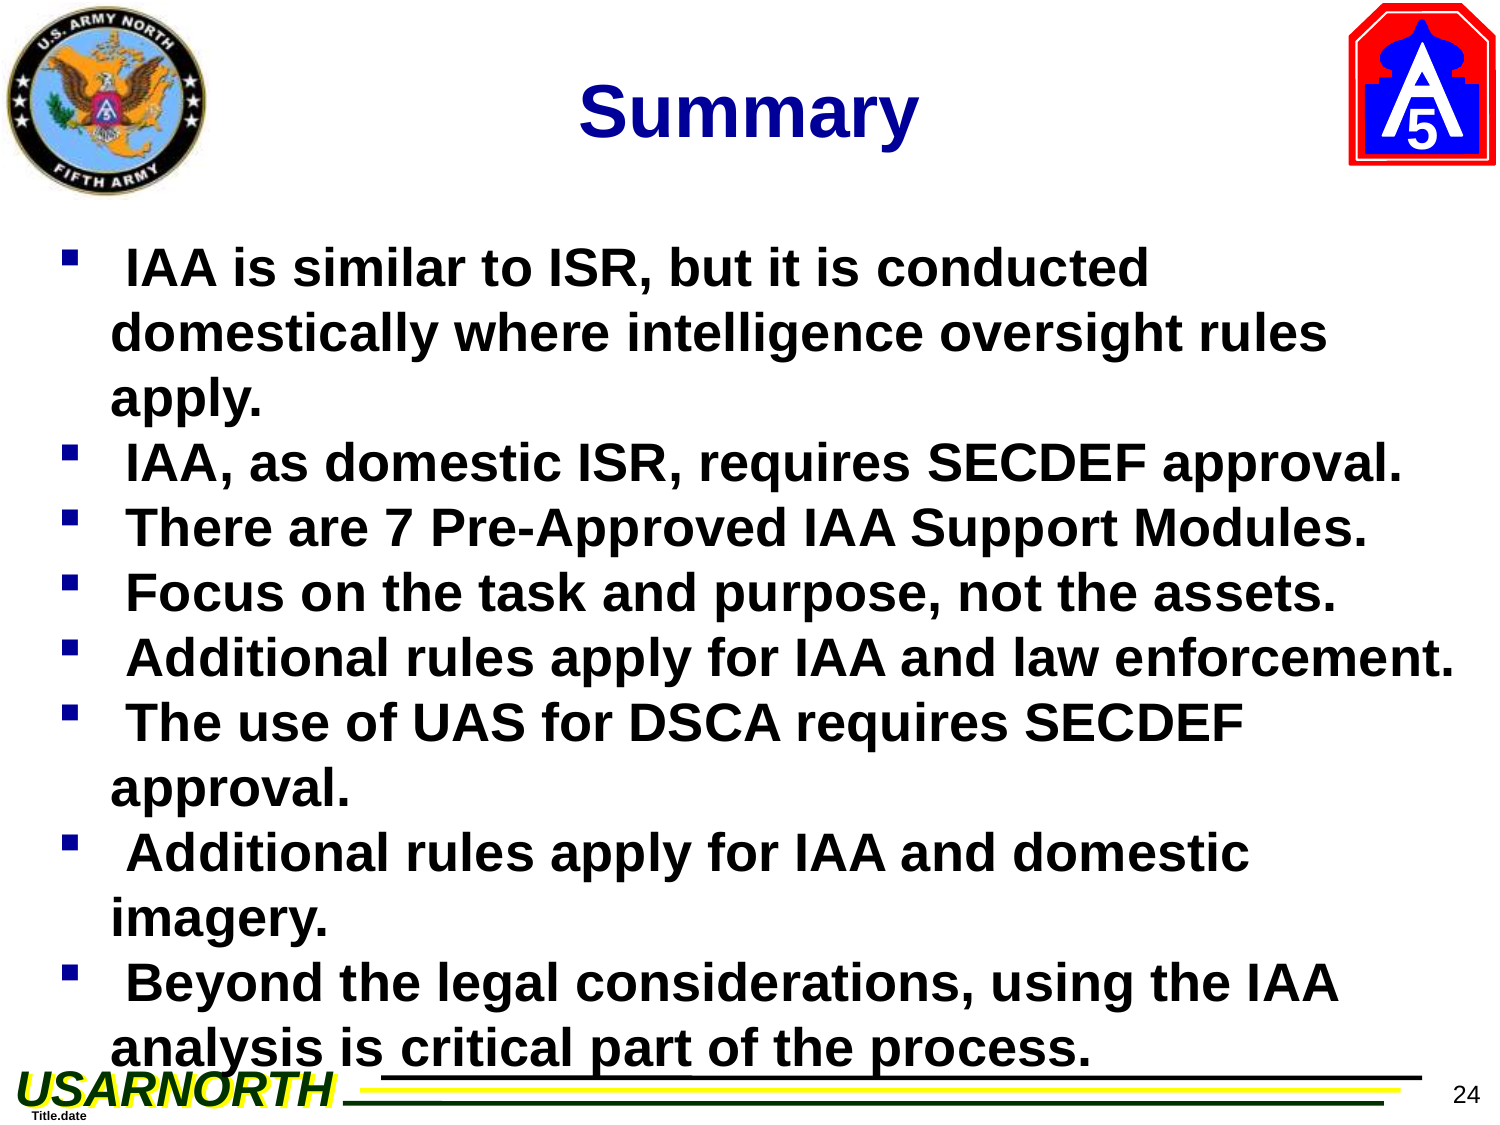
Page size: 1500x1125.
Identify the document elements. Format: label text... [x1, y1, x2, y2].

title Summary [74, 13, 1426, 202]
list IAA is similar to ISR, but it is conducted domestically where intelligence oversight rules apply. IAA, as domestic ISR, requires SECDEF approval. There are 7 Pre-Approved IAA Support Modules. Focus on the task and purpose, not the assets. Additional rules apply for IAA and law enforcement. The use of UAS for DSCA requires SECDEF approval. Additional rules apply for IAA and domestic imagery. Beyond the legal considerations, using the IAA analysis is critical part of the process. [24, 224, 1476, 968]
slide_number 24 [1420, 1070, 1497, 1122]
picture [2, 2, 210, 200]
